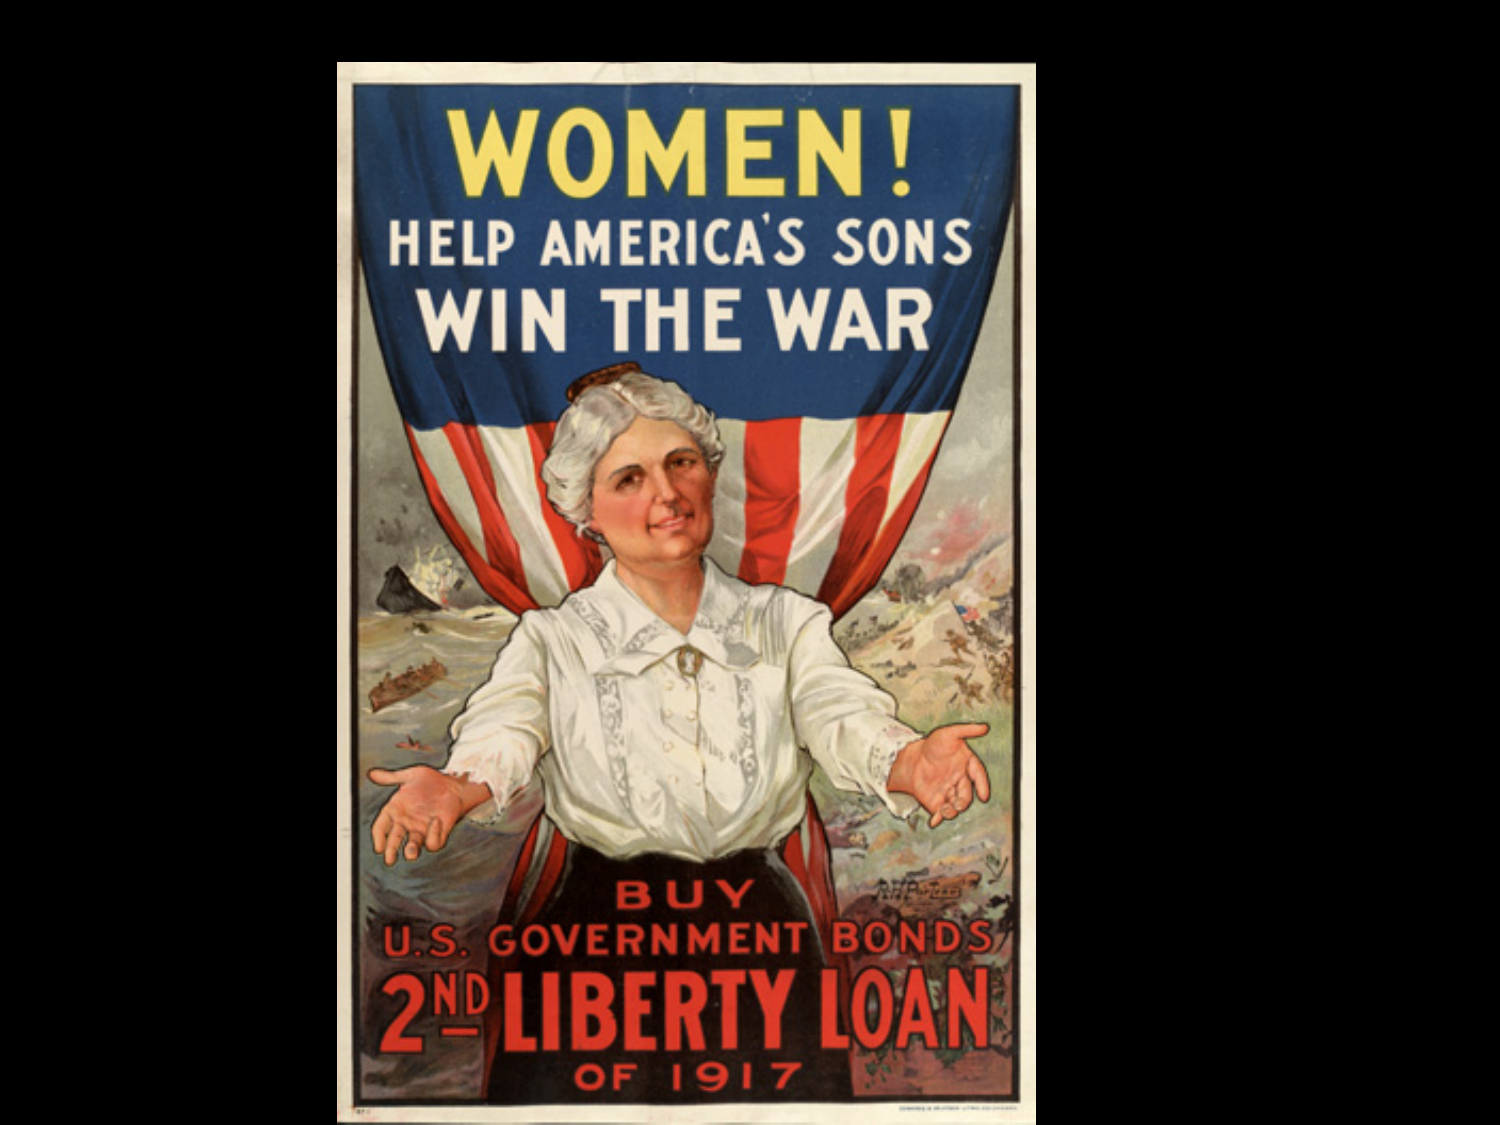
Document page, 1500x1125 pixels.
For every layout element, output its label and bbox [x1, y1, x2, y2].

picture [337, 62, 1036, 1125]
